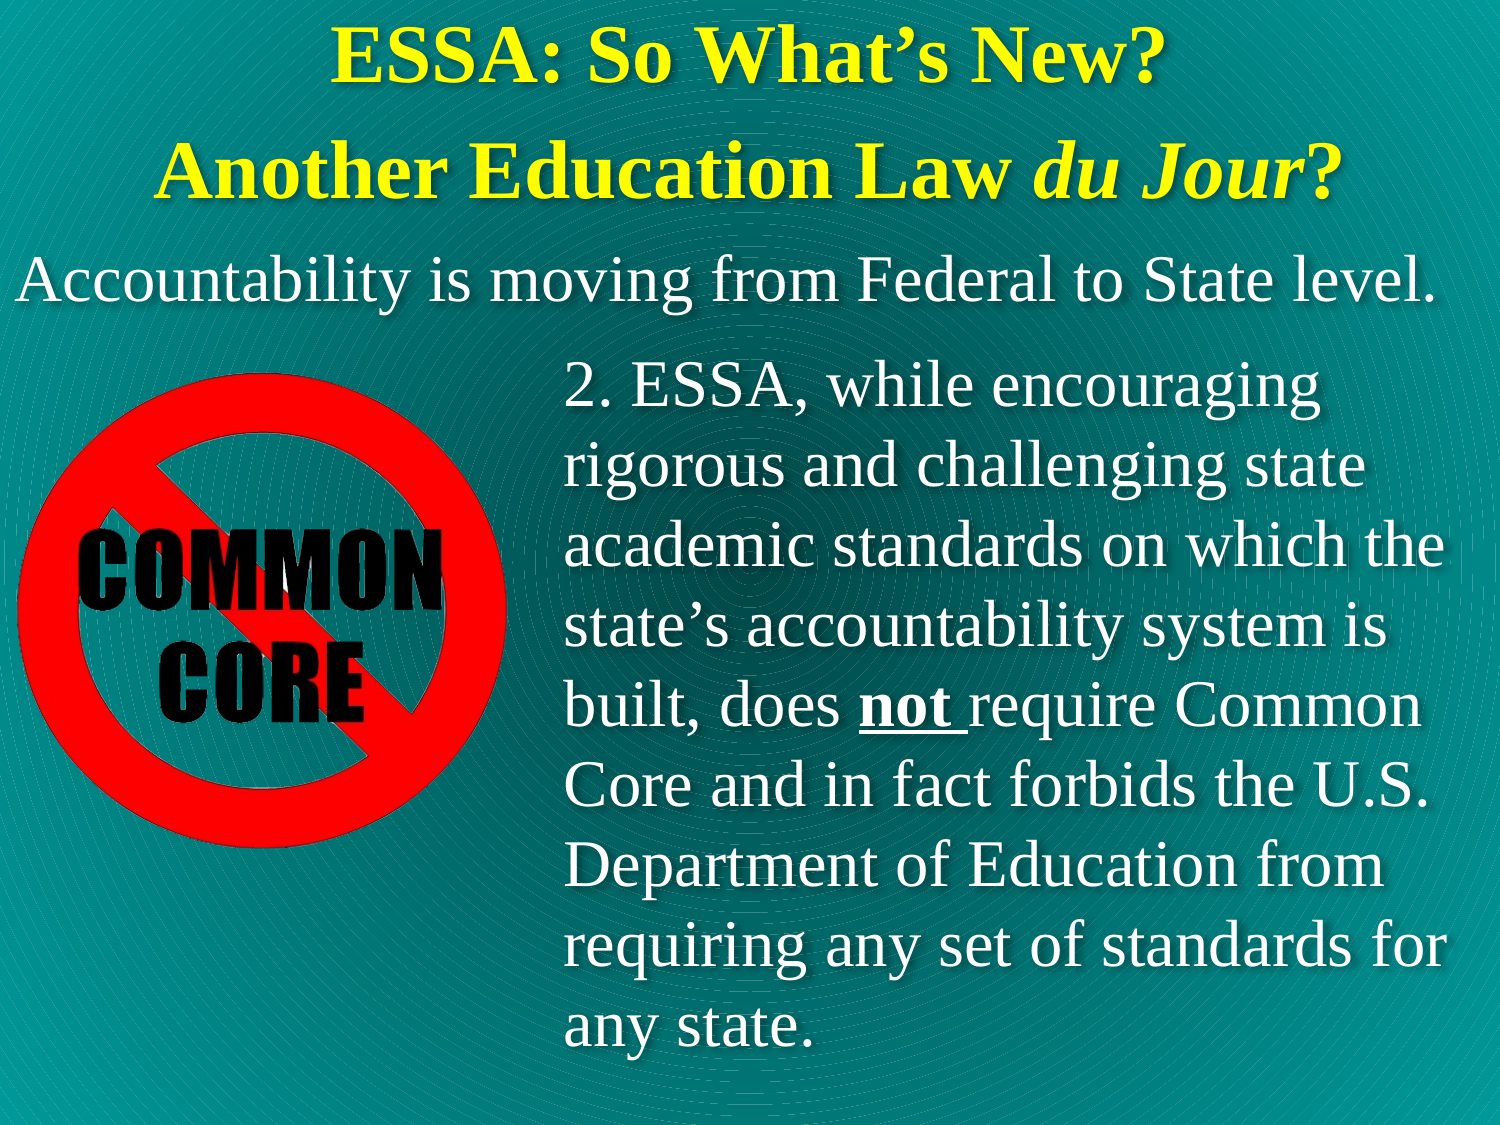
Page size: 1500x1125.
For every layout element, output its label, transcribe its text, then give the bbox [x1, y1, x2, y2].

text_box 2. ESSA, while encouraging rigorous and challenging state academic standards on which the state’s accountability system is built, does not require Common Core and in fact forbids the U.S. Department of Education from requiring any set of standards for any state. [548, 413, 1500, 1067]
text_box Accountability is moving from Federal to State level. [0, 227, 1500, 402]
slide_number [112, 1024, 426, 1101]
picture [7, 370, 516, 855]
text_box ESSA: So What’s New? Another Education Law du Jour? [0, 0, 1500, 223]
